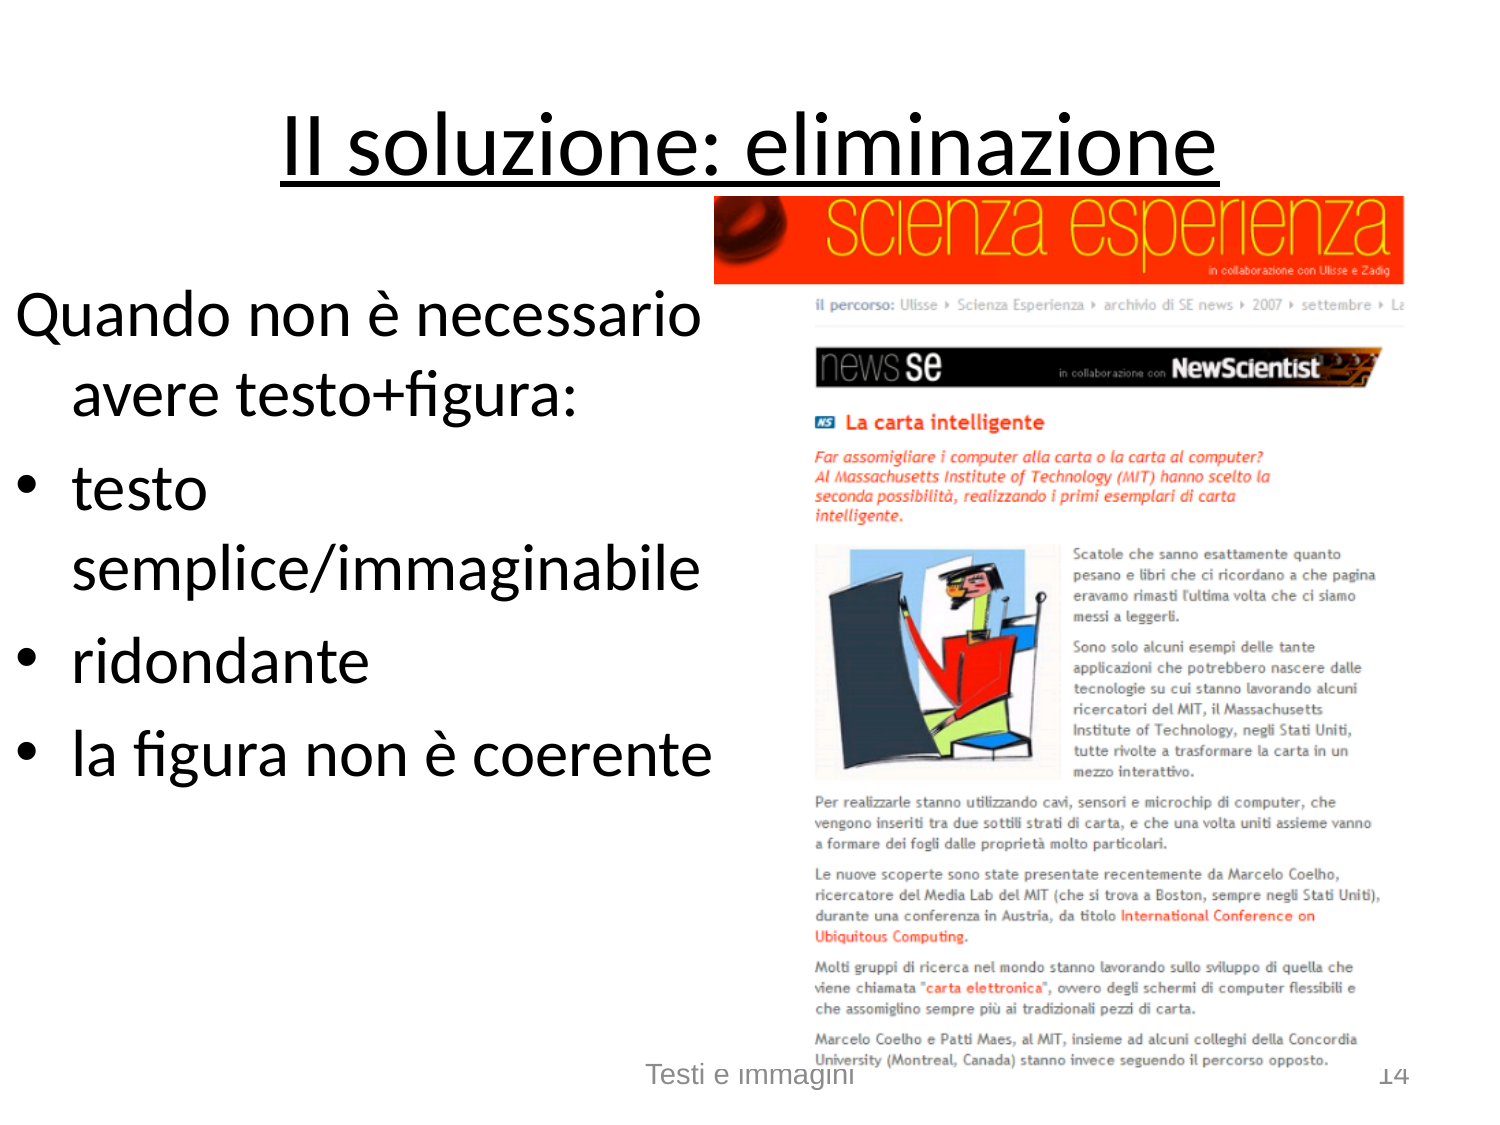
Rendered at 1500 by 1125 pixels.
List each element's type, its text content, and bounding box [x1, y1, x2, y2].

list Quando non è necessario avere testo+figura: testo semplice/immaginabile ridondante la figura non è coerente [0, 262, 709, 1008]
title II soluzione: eliminazione [75, 45, 1425, 233]
footer Testi e immagini [512, 1042, 988, 1103]
slide_number 14 [1074, 1042, 1425, 1103]
picture [714, 196, 1410, 1069]
